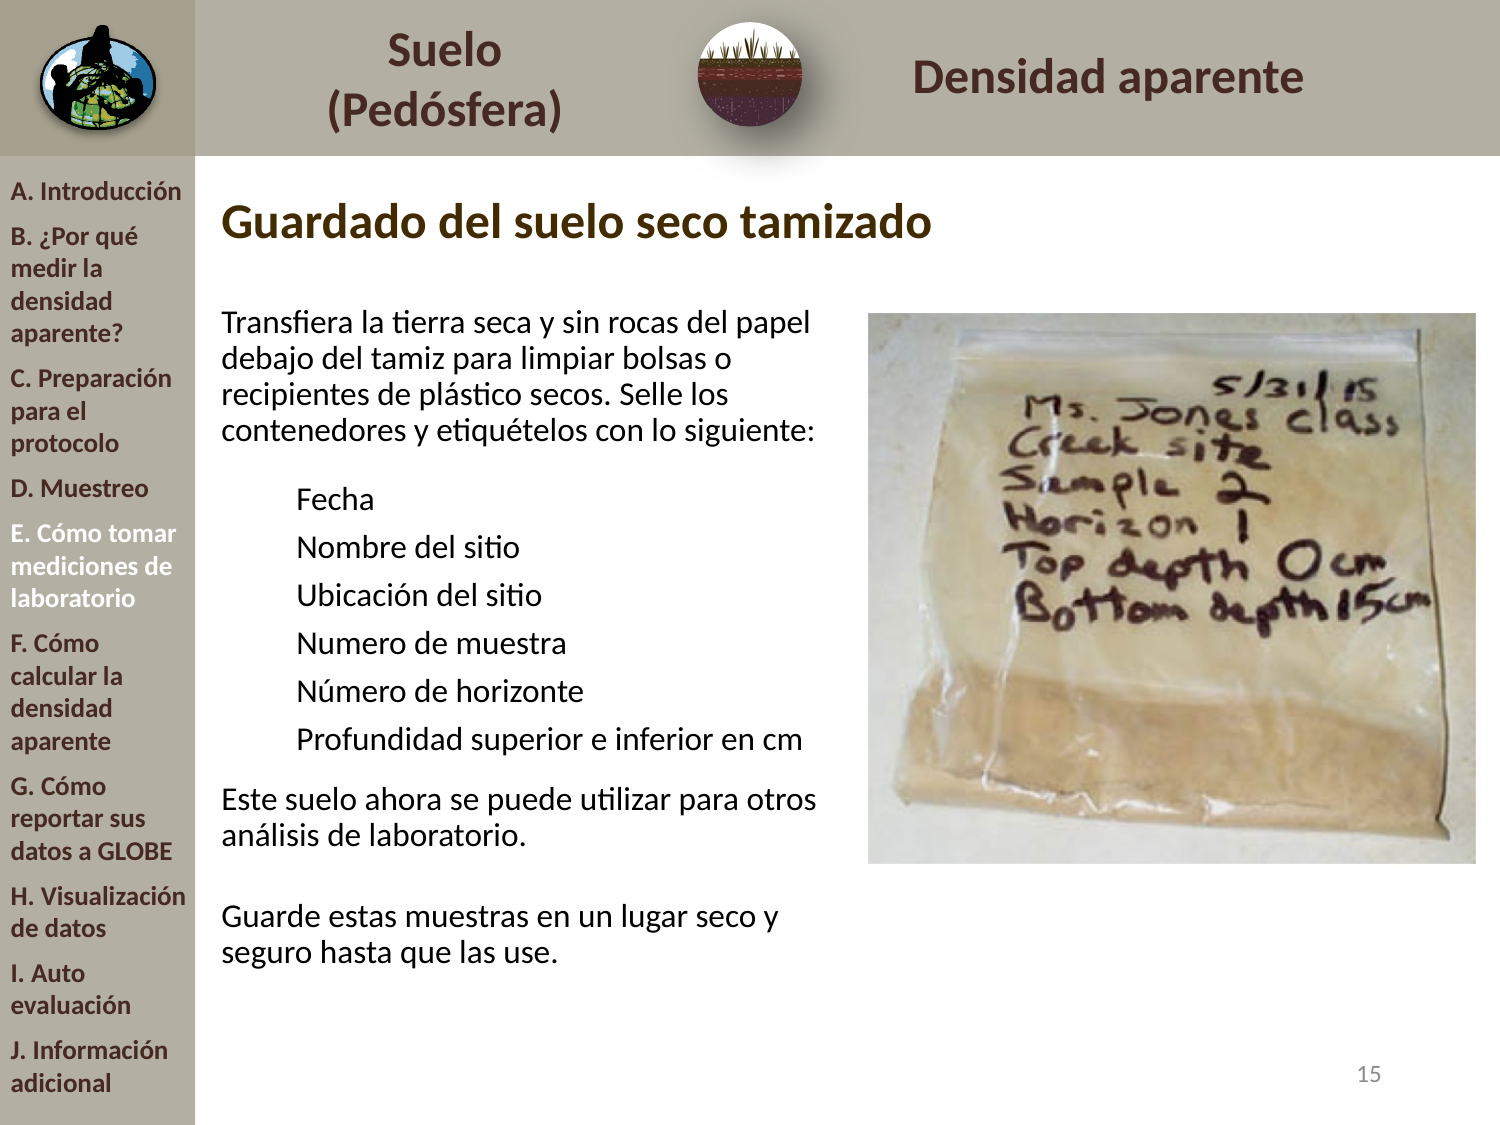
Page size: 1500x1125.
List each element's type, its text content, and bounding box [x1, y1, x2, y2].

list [866, 311, 1478, 866]
text_box A. Introducción B. ¿Por qué medir la densidad aparente? C. Preparación para el protocolo D. Muestreo E. Cómo tomar mediciones de laboratorio F. Cómo calcular la densidad aparente G. Cómo reportar sus datos a GLOBE H. Visualización de datos I. Auto evaluación J. Información adicional [4, 165, 196, 1106]
picture [36, 22, 159, 133]
picture [697, 22, 803, 113]
title Guardado del suelo seco tamizado [206, 113, 1500, 332]
slide_number 15 [1059, 1042, 1397, 1103]
list Transfiera la tierra seca y sin rocas del papel debajo del tamiz para limpiar bolsas o recipientes de plástico secos. Selle los contenedores y etiquételos con lo siguiente: Fecha Nombre del sitio Ubicación del sitio Numero de muestra Número de horizonte Profundidad superior e inferior en cm Este suelo ahora se puede utilizar para otros análisis de laboratorio. Guarde estas muestras en un lugar seco y seguro hasta que las use. [206, 297, 844, 1113]
